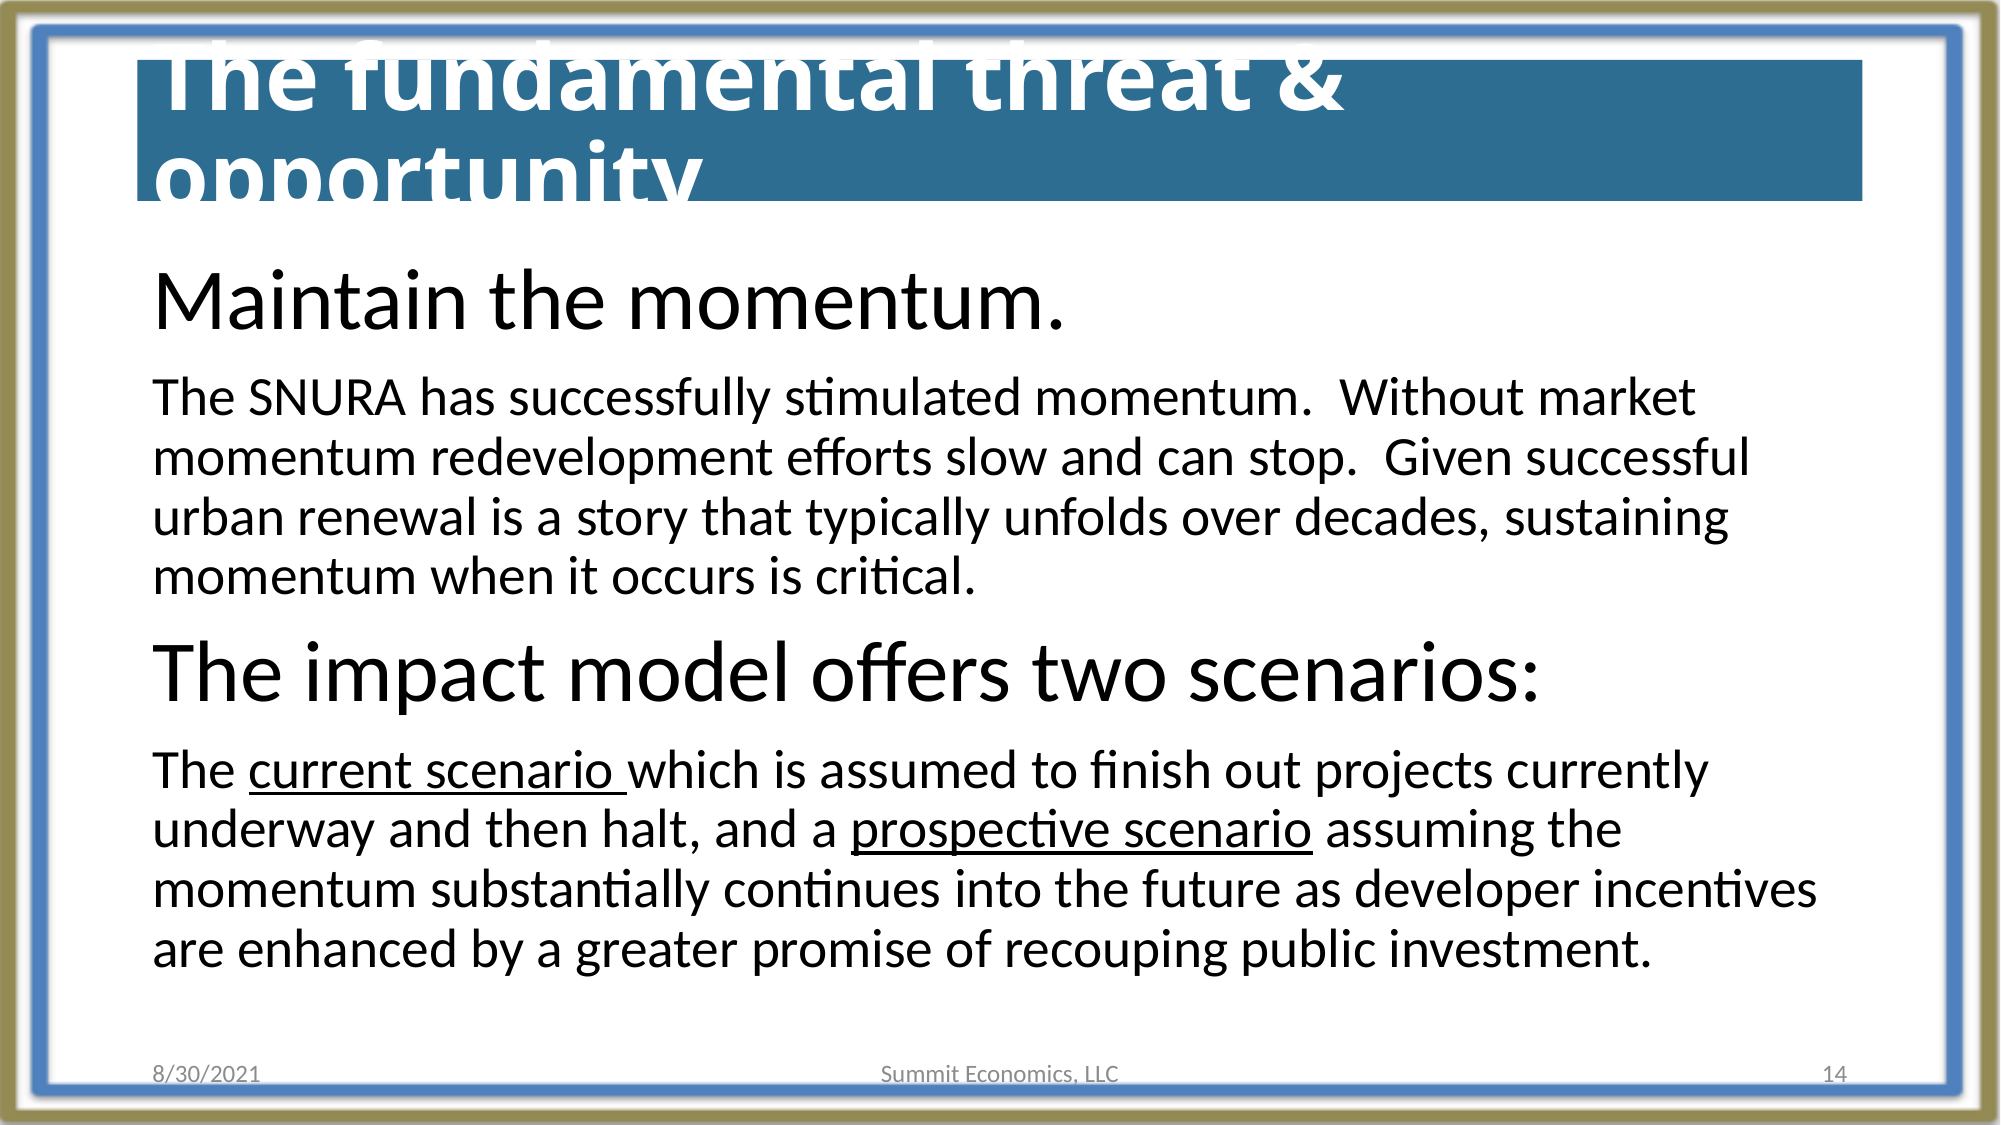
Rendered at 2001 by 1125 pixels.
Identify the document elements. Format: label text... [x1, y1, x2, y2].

footer Summit Economics, LLC [662, 1042, 1338, 1103]
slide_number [137, 1042, 588, 1103]
title The fundamental threat & opportunity [137, 59, 1863, 201]
picture [0, 0, 2001, 1125]
list Maintain the momentum. The SNURA has successfully stimulated momentum. Without market momentum redevelopment efforts slow and can stop. Given successful urban renewal is a story that typically unfolds over decades, sustaining momentum when it occurs is critical. The impact model offers two scenarios: The current scenario which is assumed to finish out projects currently underway and then halt, and a prospective scenario assuming the momentum substantially continues into the future as developer incentives are enhanced by a greater promise of recouping public investment. [137, 246, 1863, 997]
slide_number 14 [1412, 1042, 1863, 1103]
